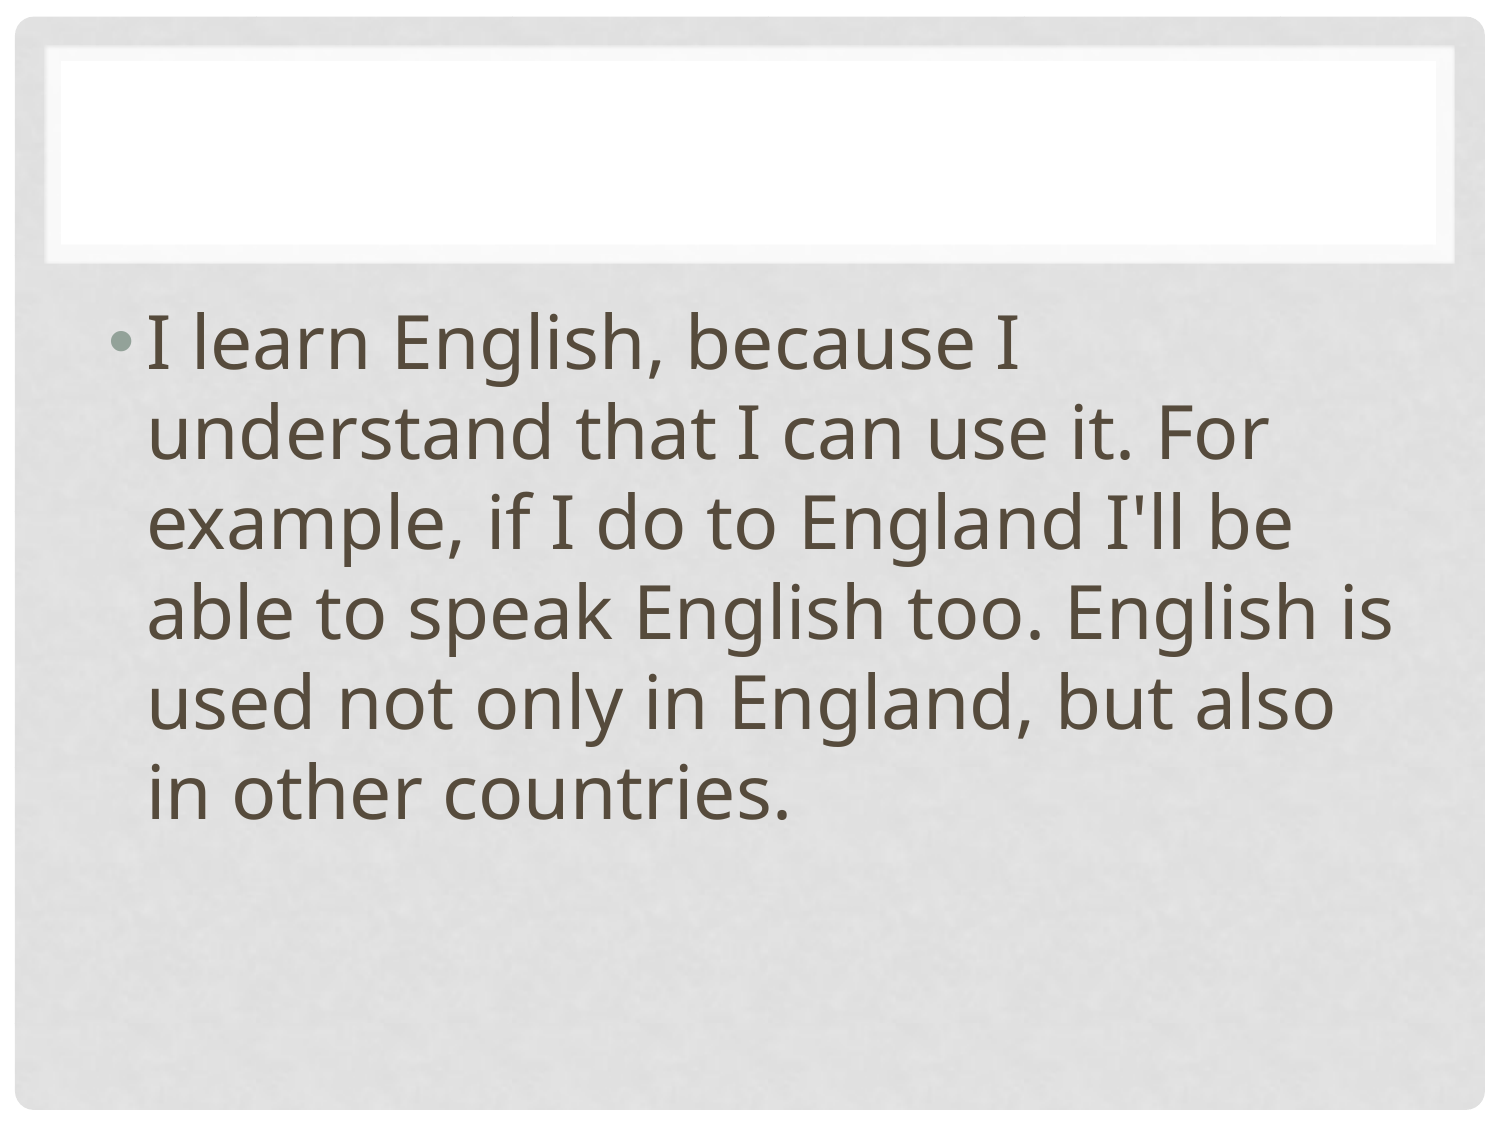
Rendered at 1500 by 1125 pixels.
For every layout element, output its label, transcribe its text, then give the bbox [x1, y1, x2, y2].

list I learn English, because I understand that I can use it. For example, if I do to England I'll be able to speak English too. English is used not only in England, but also in other countries. [75, 287, 1425, 1005]
